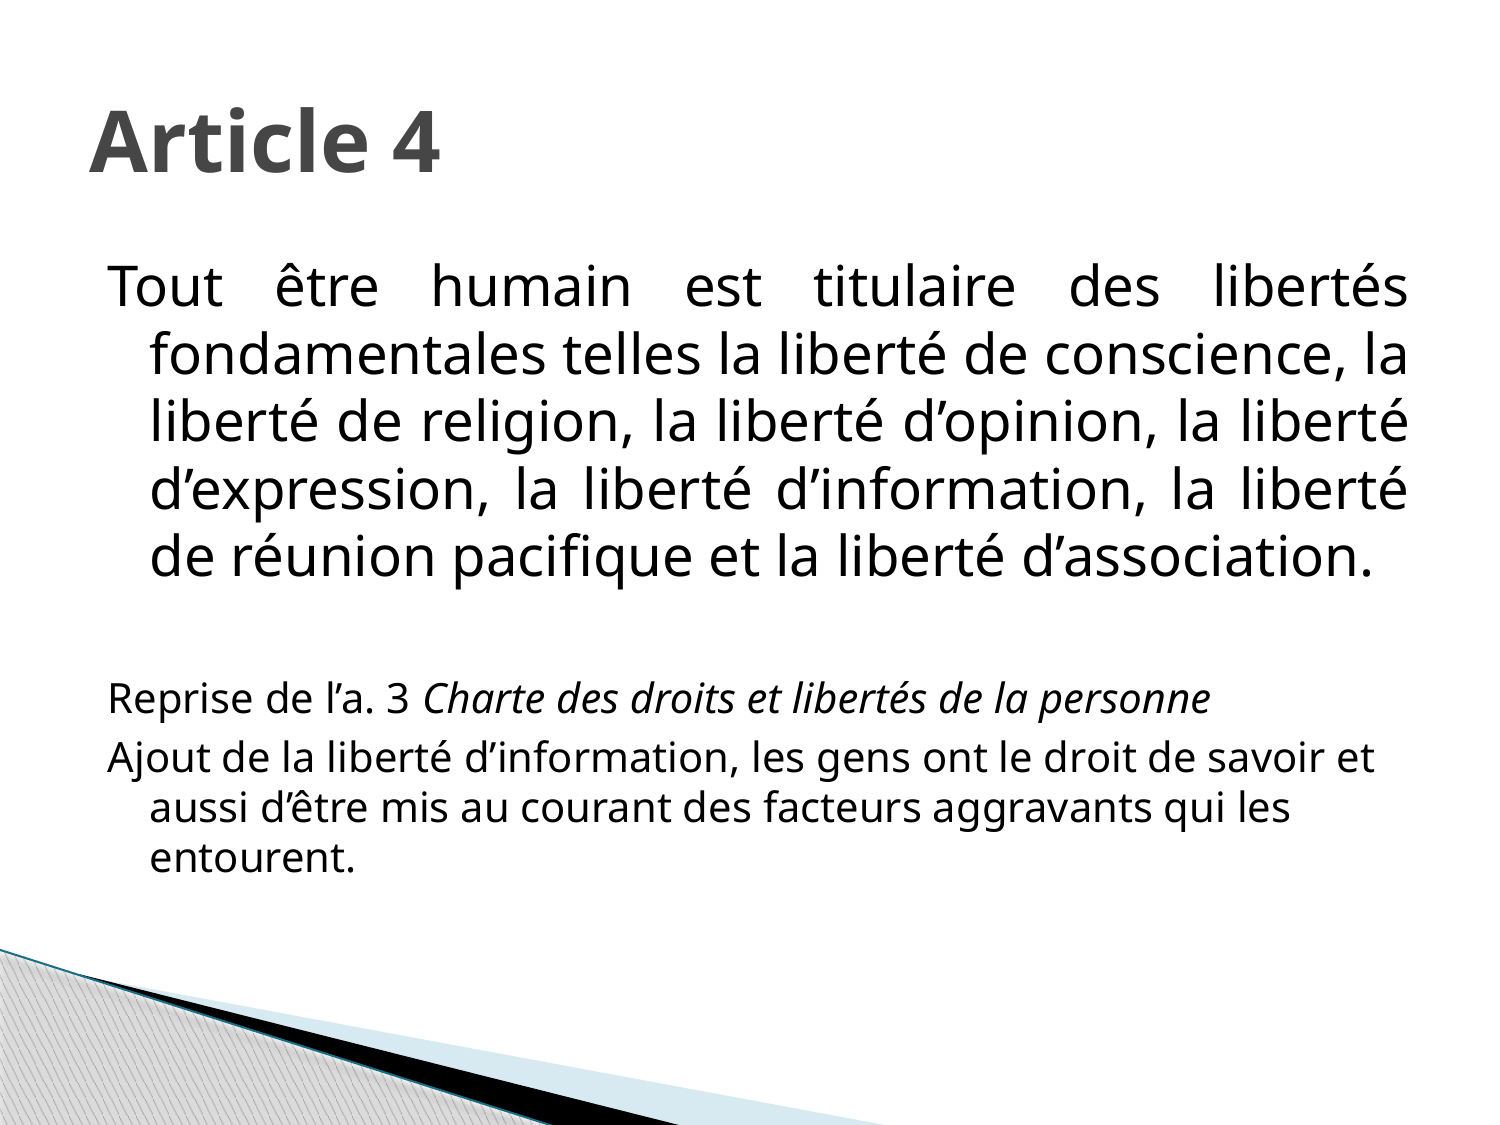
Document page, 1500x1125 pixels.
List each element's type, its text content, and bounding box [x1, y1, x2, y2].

title Article 4 [75, 45, 1425, 233]
list Tout être humain est titulaire des libertés fondamentales telles la liberté de conscience, la liberté de religion, la liberté d’opinion, la liberté d’expression, la liberté d’information, la liberté de réunion pacifique et la liberté d’association. Reprise de l’a. 3 Charte des droits et libertés de la personne Ajout de la liberté d’information, les gens ont le droit de savoir et aussi d’être mis au courant des facteurs aggravants qui les entourent. [75, 243, 1425, 986]
